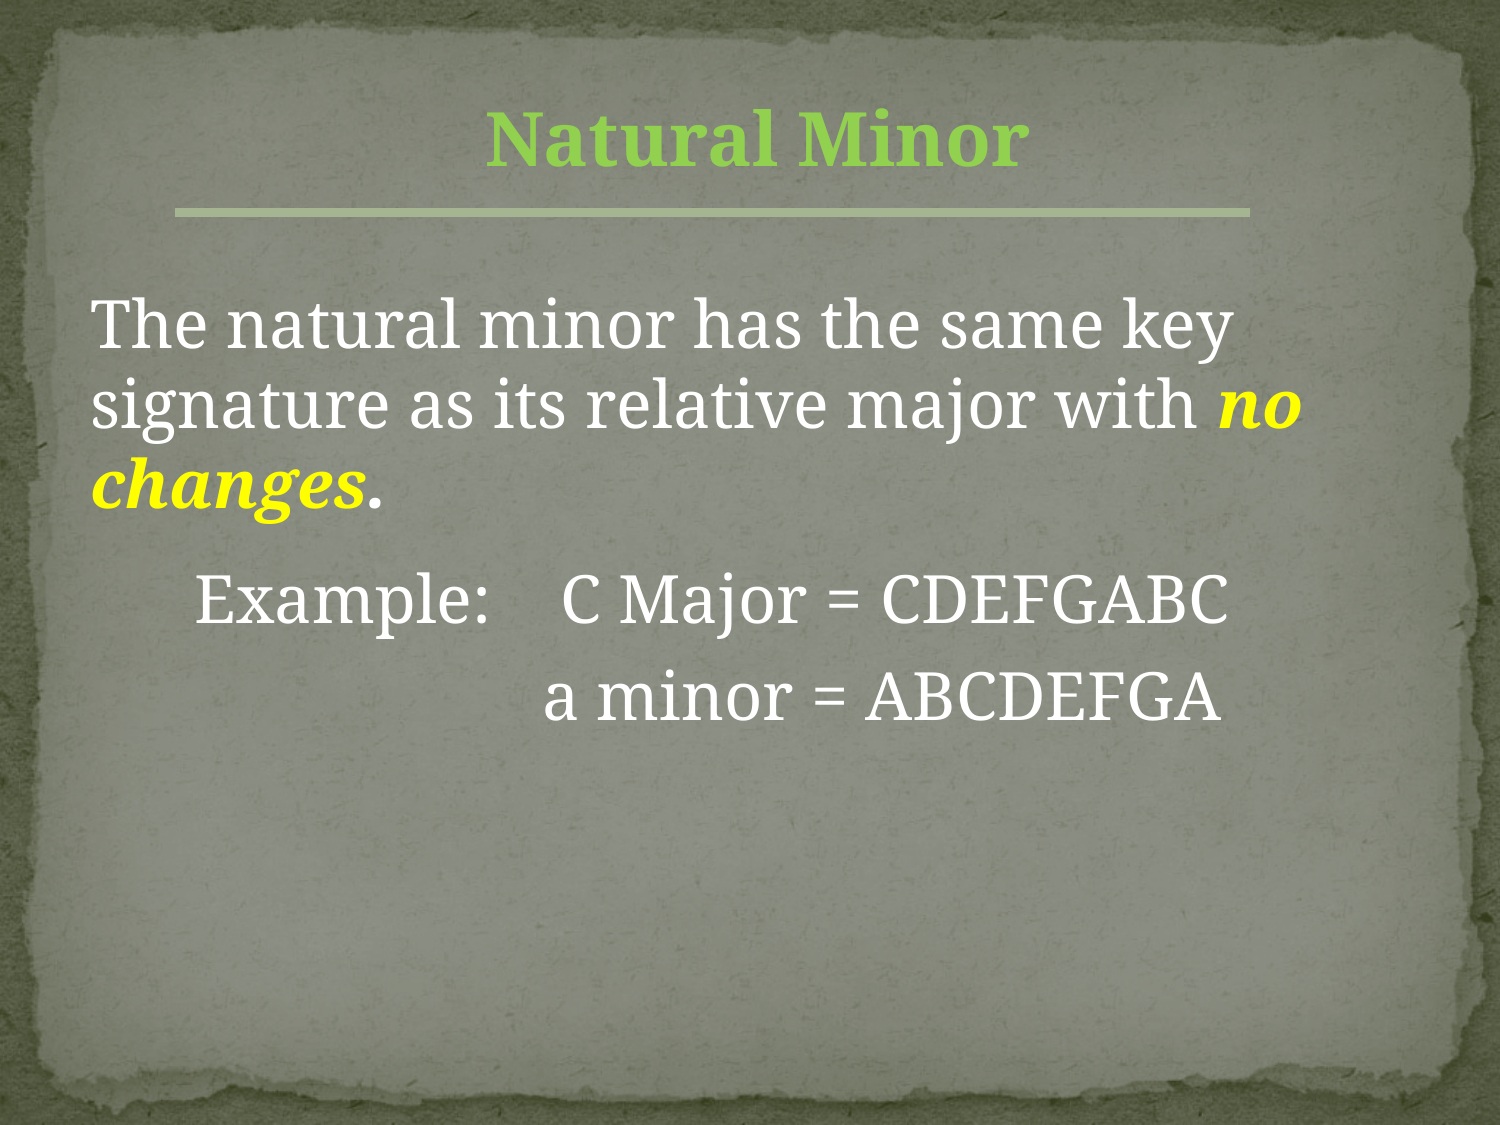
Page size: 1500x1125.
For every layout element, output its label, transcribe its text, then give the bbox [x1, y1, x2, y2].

text_box Example: C Major = CDEFGABC [179, 549, 1246, 645]
text_box Natural Minor [470, 83, 1047, 189]
text_box a minor = ABCDEFGA [527, 645, 1237, 741]
text_box The natural minor has the same key signature as its relative major with no changes. [75, 274, 1450, 530]
